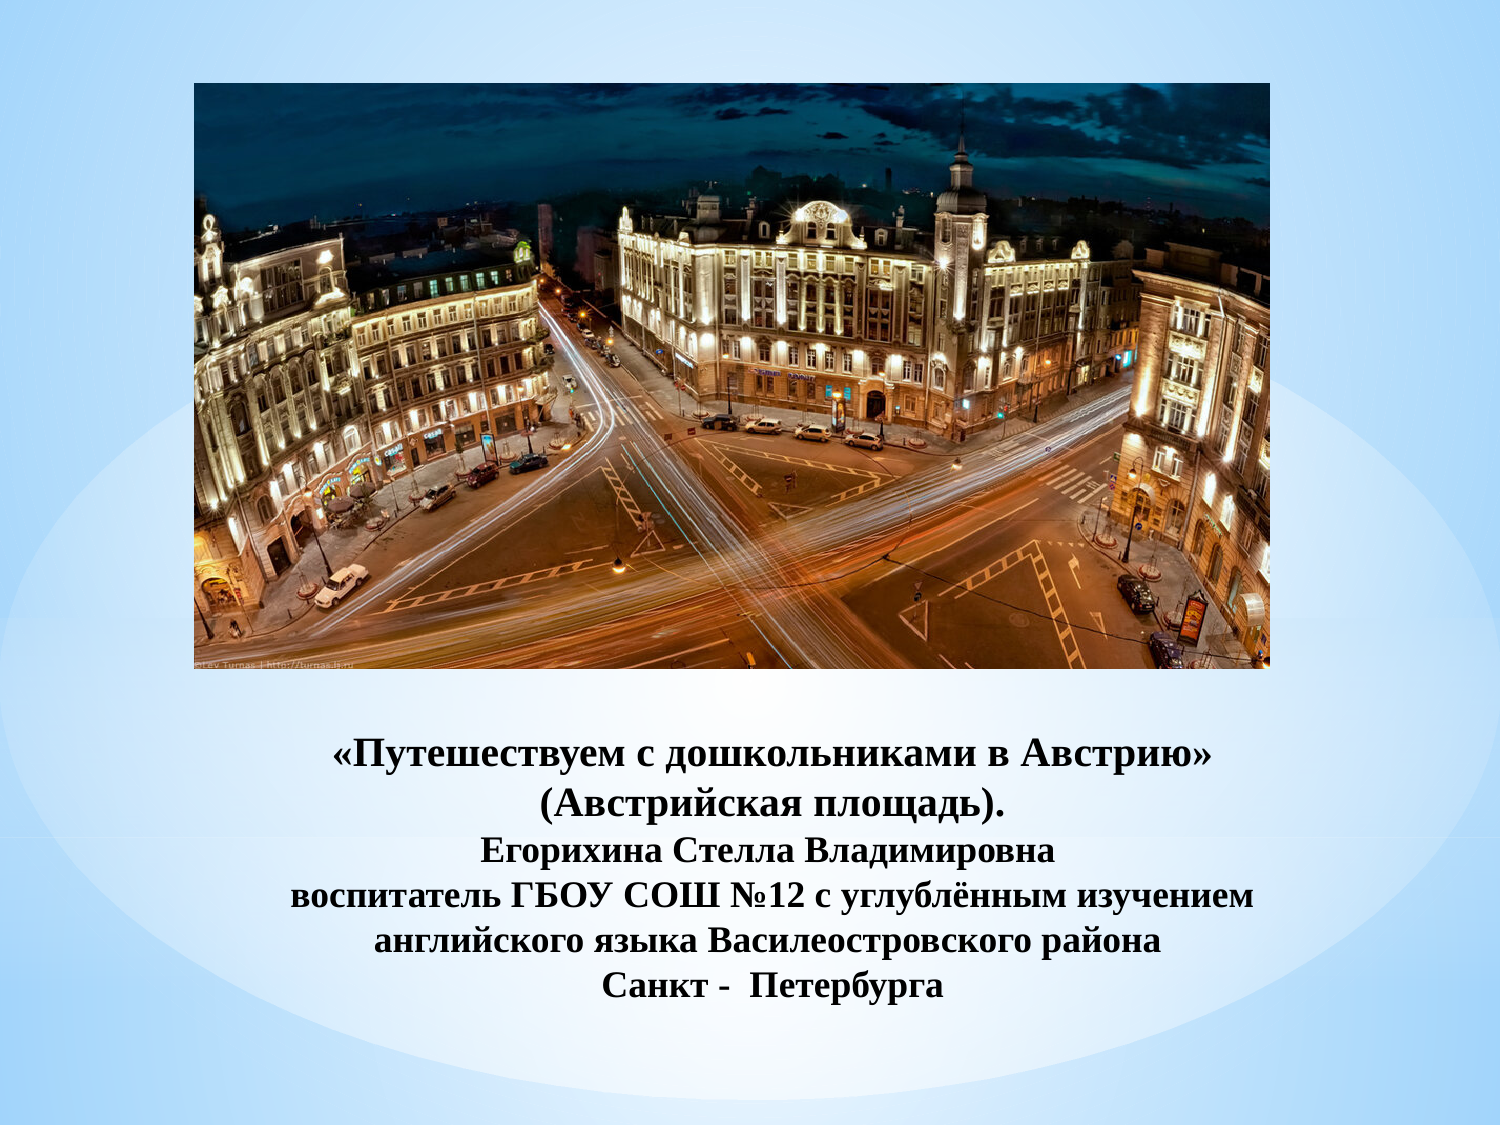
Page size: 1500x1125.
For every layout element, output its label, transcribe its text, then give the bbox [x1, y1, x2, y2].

title «Путешествуем с дошкольниками в Австрию» (Австрийская площадь). Егорихина Стелла Владимировна воспитатель ГБОУ СОШ №12 с углублённым изучением английского языка Василеостровского района Санкт - Петербурга [183, 717, 1363, 905]
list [194, 83, 1270, 669]
